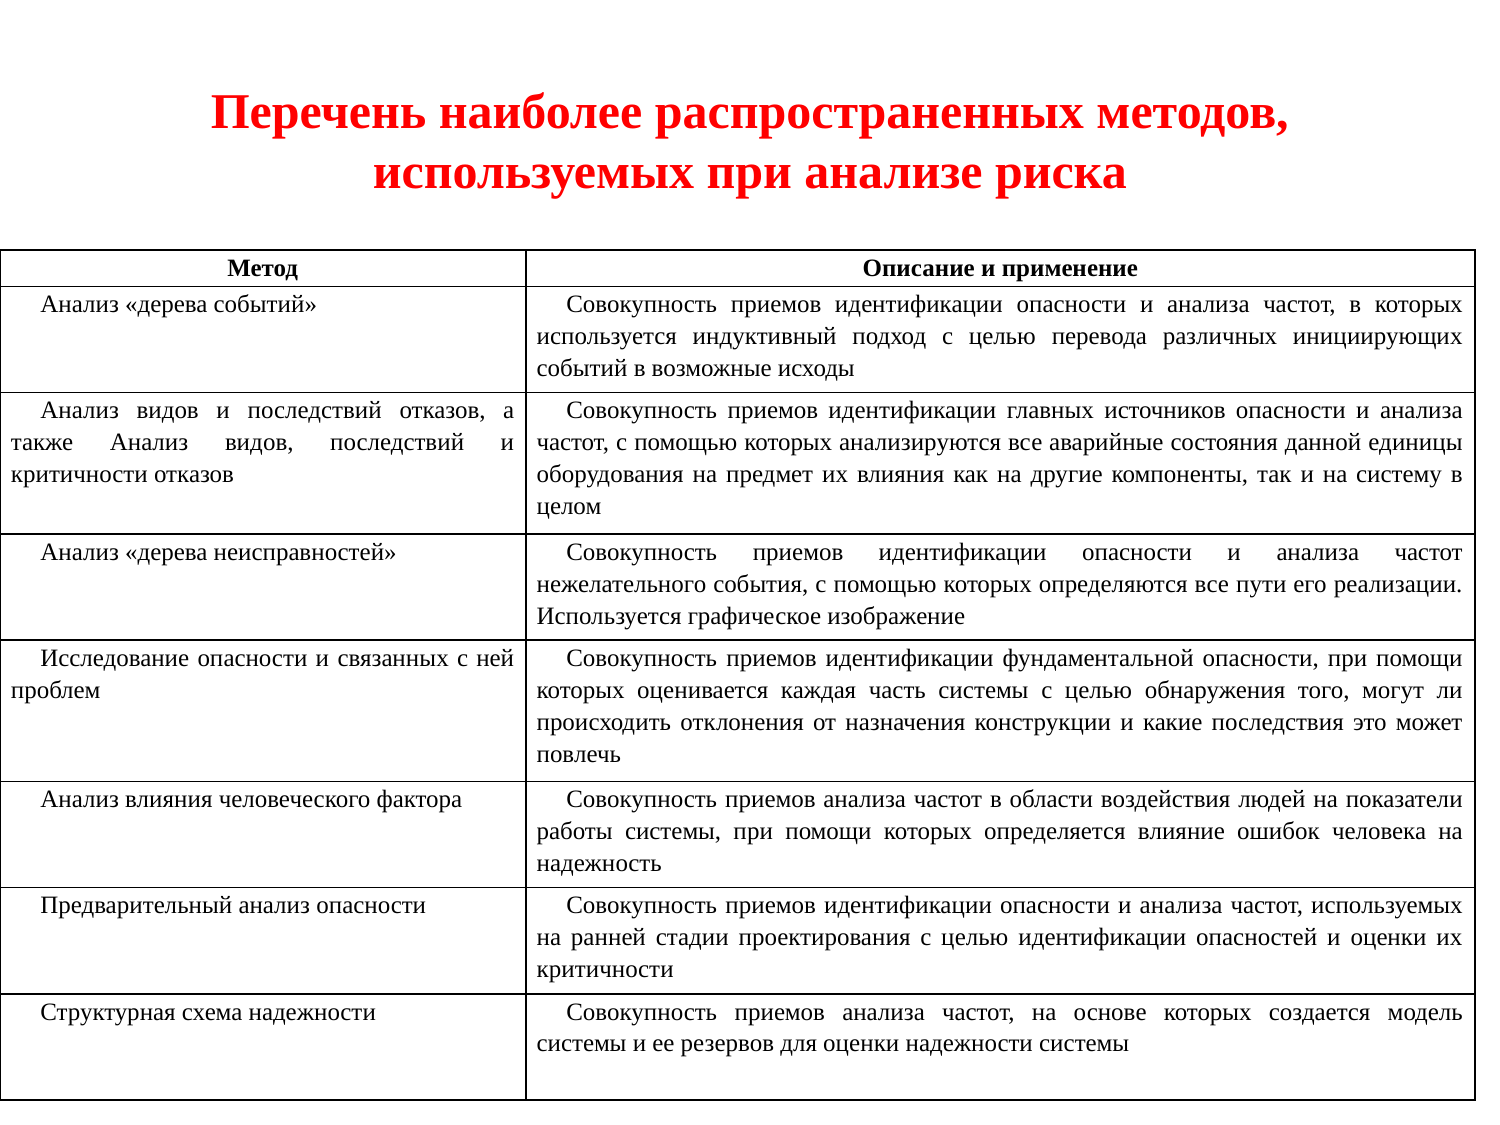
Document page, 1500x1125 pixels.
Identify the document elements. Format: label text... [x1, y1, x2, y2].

table_cell Исследование опасности и связанных с ней проблем [1, 641, 525, 781]
table_cell Структурная схема надежности [1, 995, 525, 1099]
table_cell Анализ «дерева событий» [1, 287, 525, 392]
table_cell Анализ «дерева неисправностей» [1, 535, 525, 639]
table_header Метод [1, 251, 525, 286]
table_cell Предварительный анализ опасности [1, 888, 525, 993]
table_cell Совокупность приемов анализа частот в области воздействия людей на показатели работы системы, при помощи которых определяется влияние ошибок человека на надежность [527, 782, 1474, 887]
table_header Описание и применение [527, 251, 1474, 286]
table_cell Совокупность приемов идентификации опасности и анализа частот, в которых используется индуктивный подход с целью перевода различных инициирующих событий в возможные исходы [527, 287, 1474, 392]
title Перечень наиболее распространенных методов, используемых при анализе риска [75, 45, 1425, 233]
table_cell Анализ влияния человеческого фактора [1, 782, 525, 887]
table_cell Совокупность приемов идентификации опасности и анализа частот, используемых на ранней стадии проектирования с целью идентификации опасностей и оценки их критичности [527, 888, 1474, 993]
table_cell Совокупность приемов идентификации фундаментальной опасности, при помощи которых оценивается каждая часть системы с целью обнаружения того, могут ли происходить отклонения от назначения конструкции и какие последствия это может повлечь [527, 641, 1474, 781]
table_cell Анализ видов и последствий отказов, а также Анализ видов, последствий и критичности отказов [1, 393, 525, 533]
table_cell Совокупность приемов анализа частот, на основе которых создается модель системы и ее резервов для оценки надежности системы [527, 995, 1474, 1099]
table_cell Совокупность приемов идентификации главных источников опасности и анализа частот, с помощью которых анализируются все аварийные состояния данной единицы оборудования на предмет их влияния как на другие компоненты, так и на систему в целом [527, 393, 1474, 533]
table_cell Совокупность приемов идентификации опасности и анализа частот нежелательного события, с помощью которых определяются все пути его реализации. Используется графическое изображение [527, 535, 1474, 639]
